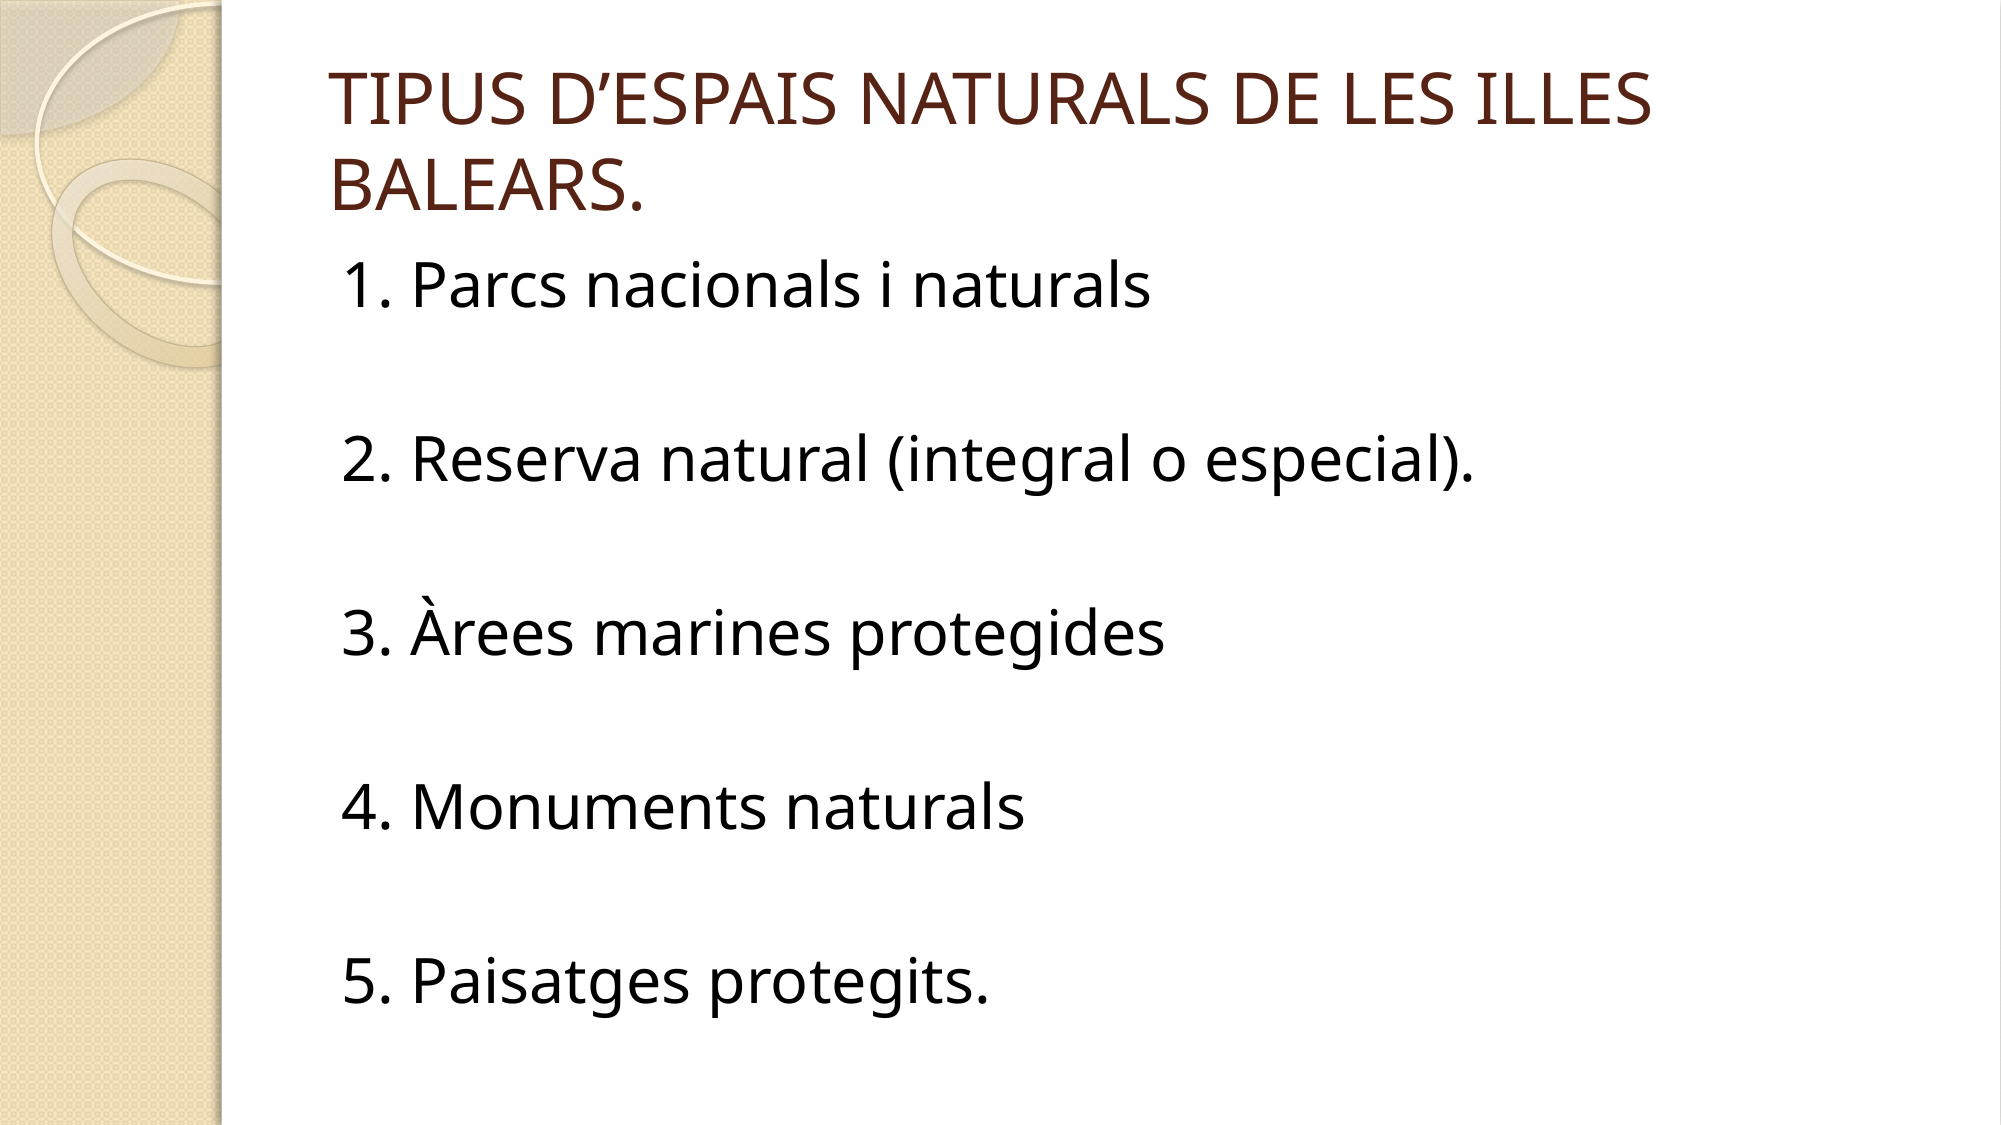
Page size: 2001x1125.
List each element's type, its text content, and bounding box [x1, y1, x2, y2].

list 1. Parcs nacionals i naturals 2. Reserva natural (integral o especial). 3. Àrees marines protegides 4. Monuments naturals 5. Paisatges protegits. [313, 237, 1954, 1025]
title TIPUS D’ESPAIS NATURALS DE LES ILLES BALEARS. [313, 45, 1954, 233]
